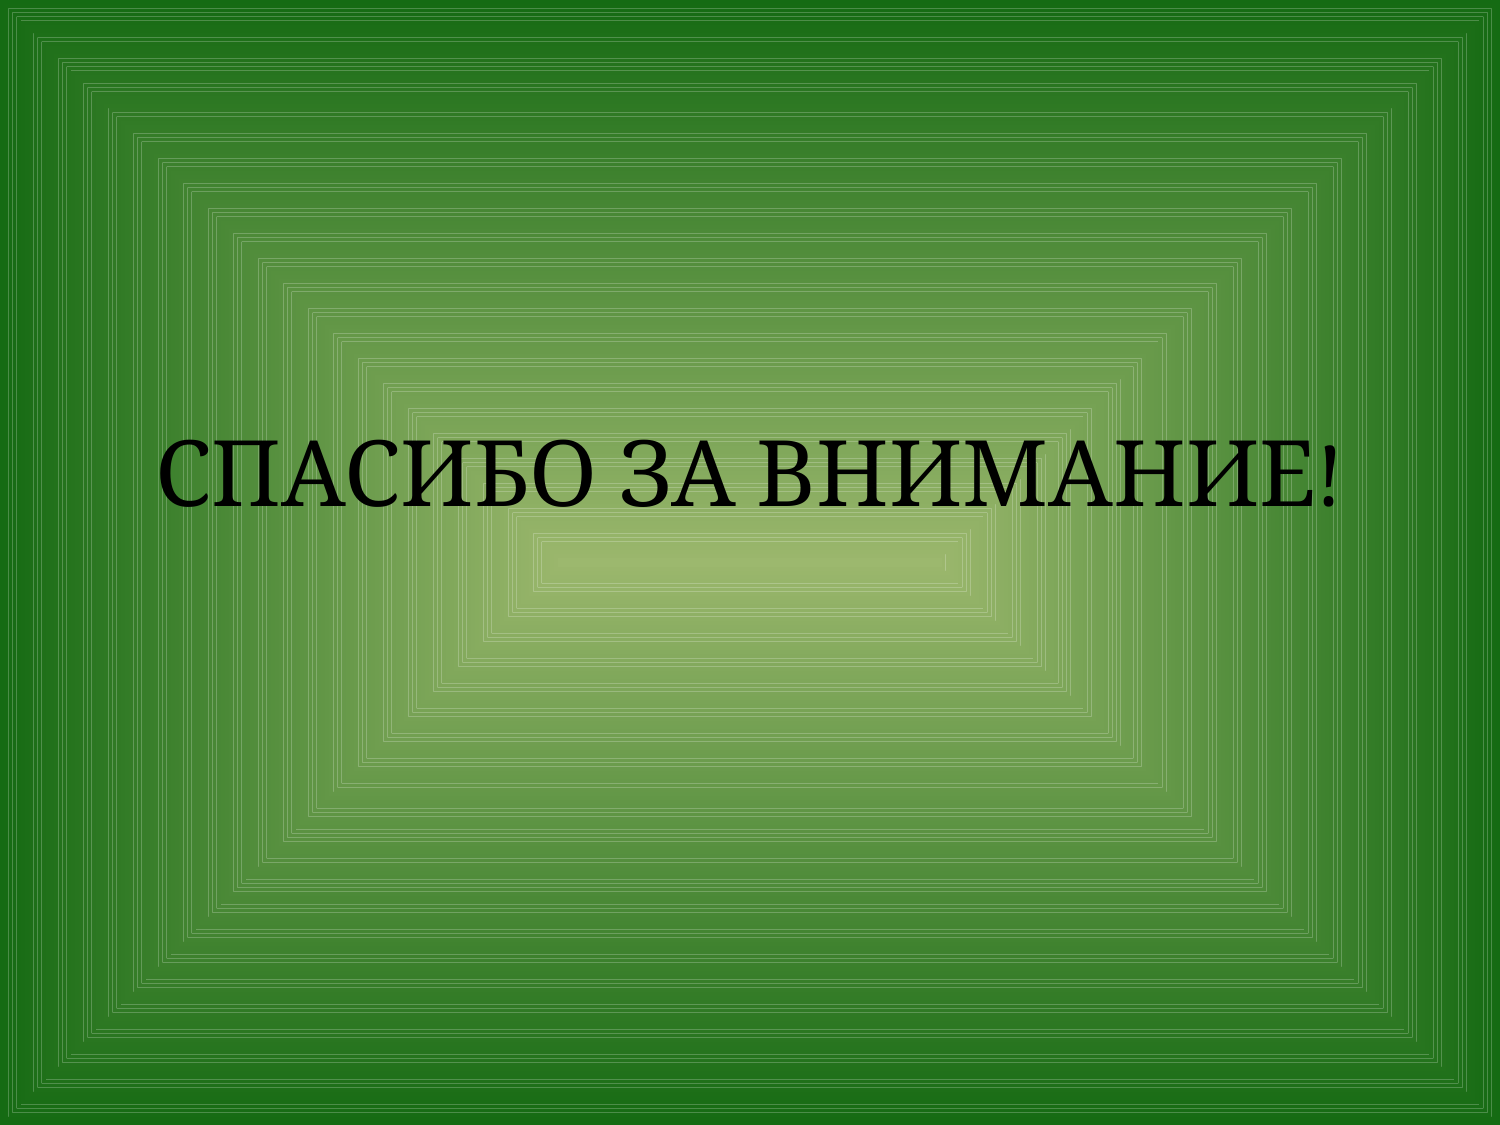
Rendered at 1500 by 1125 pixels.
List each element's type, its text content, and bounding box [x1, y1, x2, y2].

title СПАСИБО ЗА ВНИМАНИЕ! [112, 349, 1388, 591]
